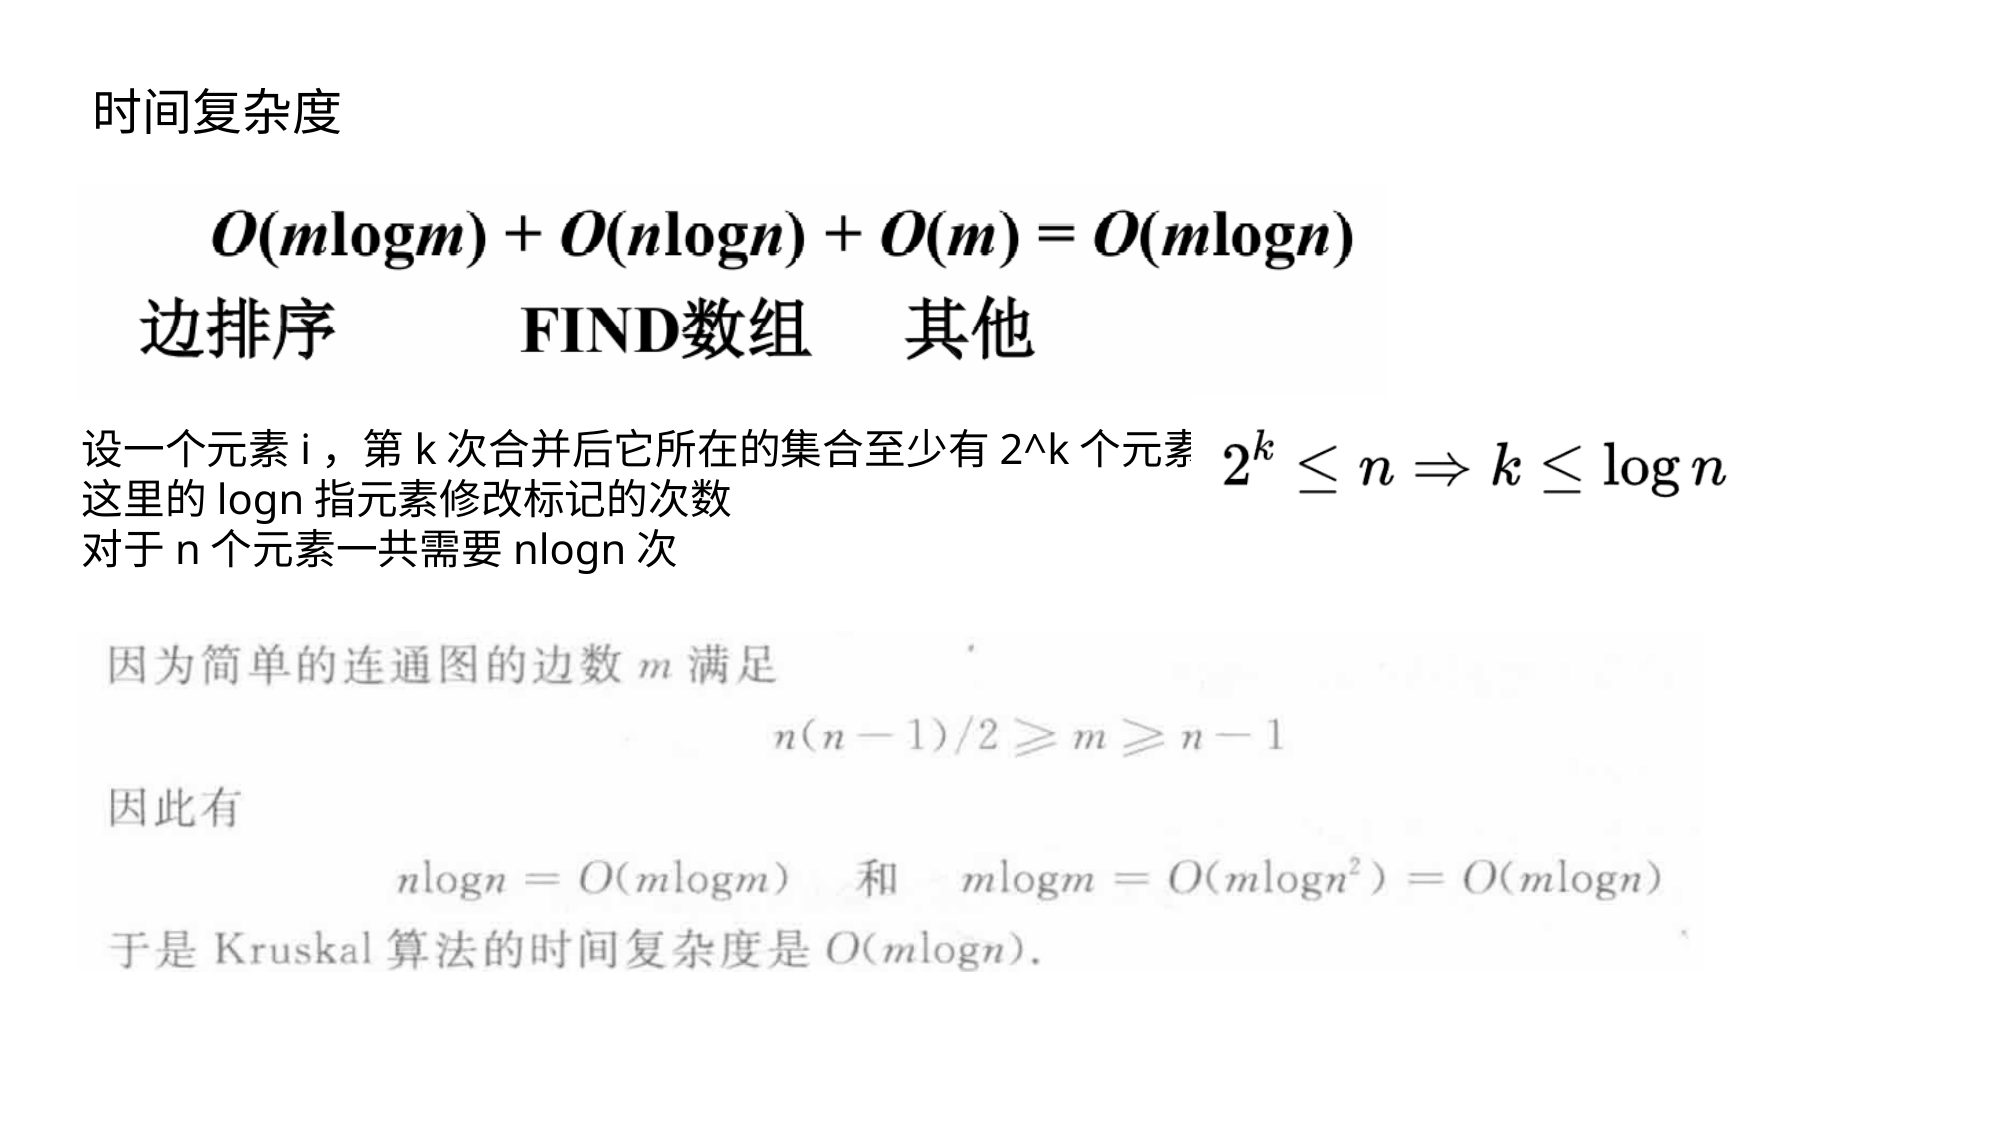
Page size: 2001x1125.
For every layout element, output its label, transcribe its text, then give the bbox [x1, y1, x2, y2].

picture [76, 185, 1761, 535]
picture [76, 631, 1703, 972]
text_box 时间复杂度 [78, 73, 358, 149]
text_box 设一个元素i，第k次合并后它所在的集合至少有2^k个元素 这里的logn指元素修改标记的次数 对于n个元素一共需要nlogn次 [66, 415, 1220, 581]
